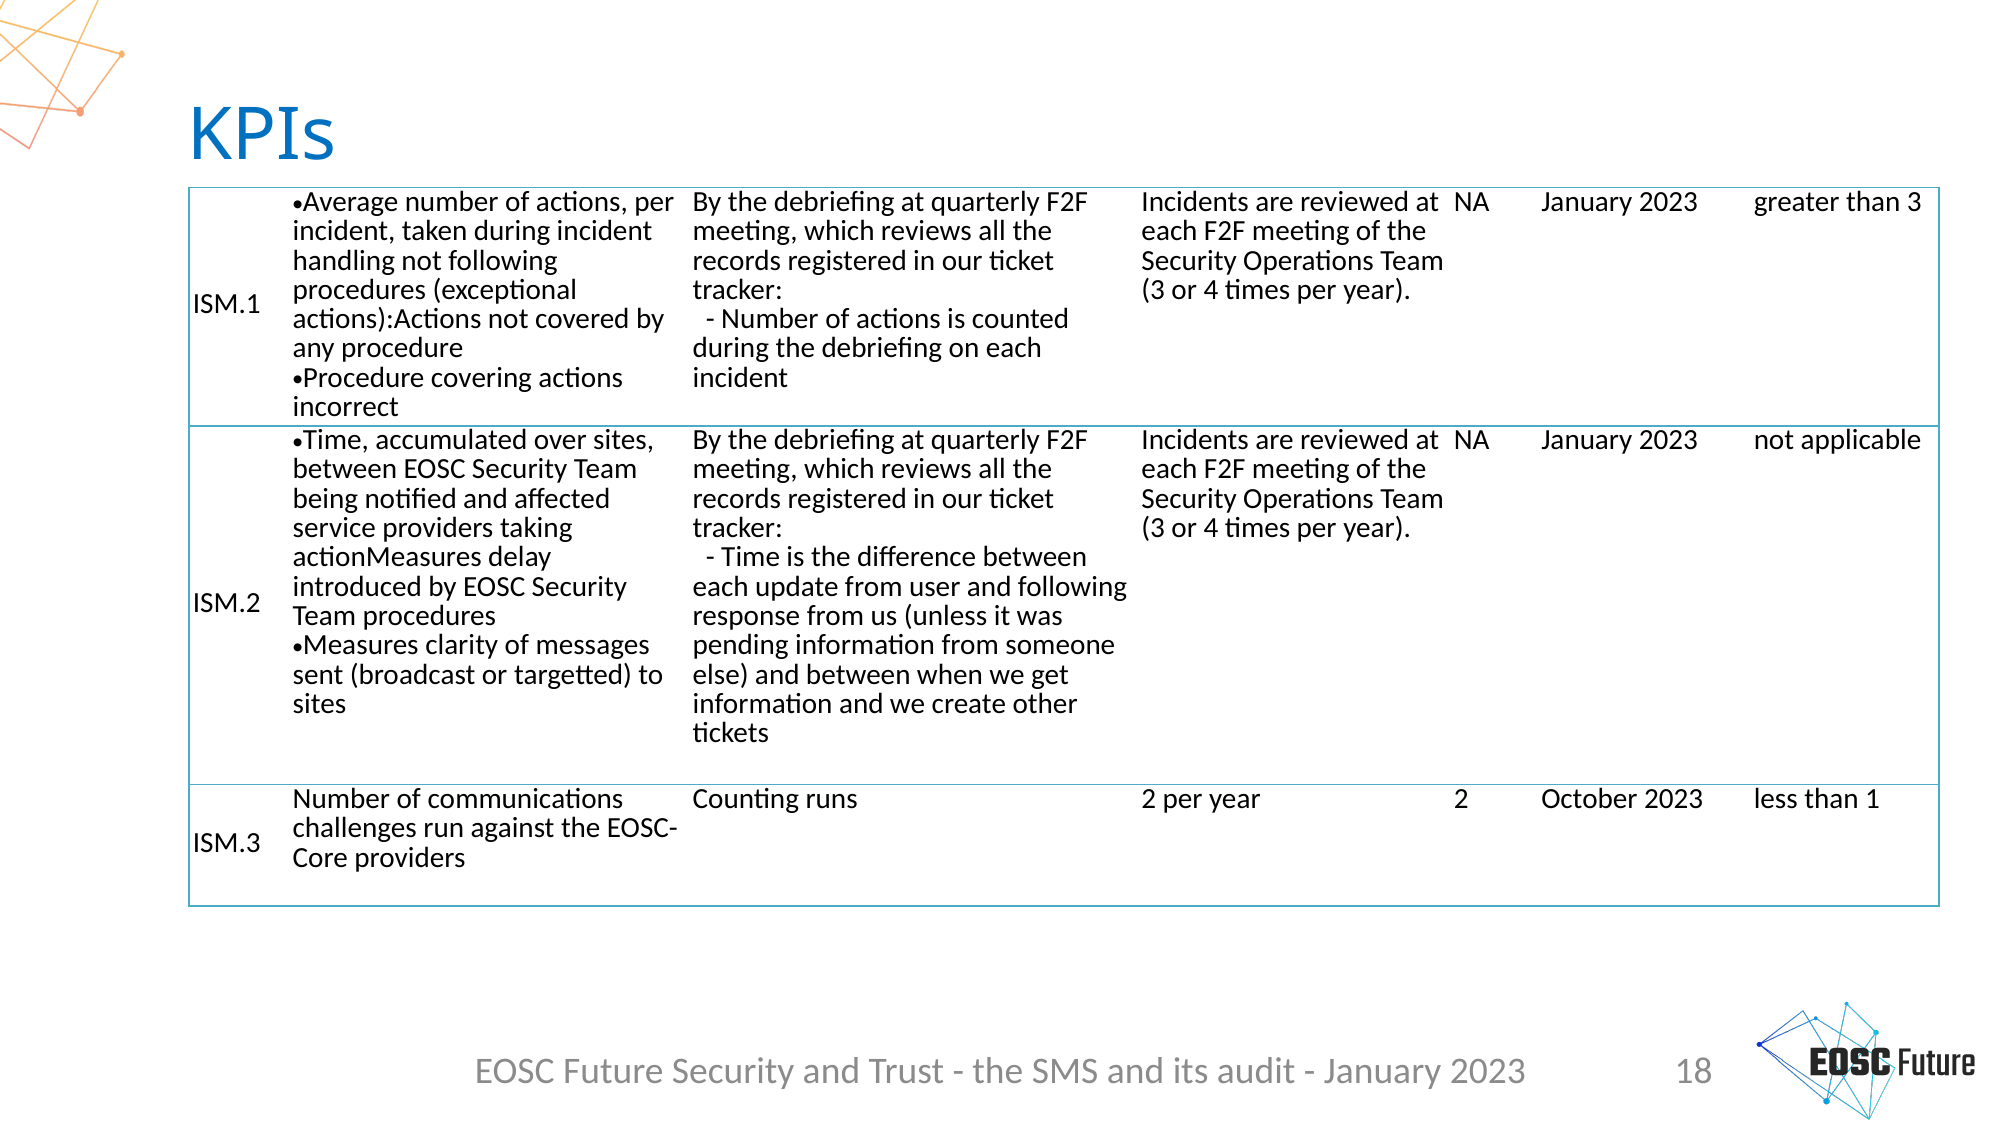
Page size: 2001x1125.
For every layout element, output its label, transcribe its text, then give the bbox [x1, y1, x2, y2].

table_header Average number of actions, per incident, taken during incident handling not following procedures (exceptional actions):Actions not covered by any procedure Procedure covering actions incorrect [289, 188, 689, 425]
table_header Incidents are reviewed at each F2F meeting of the Security Operations Team (3 or 4 times per year). [1137, 188, 1450, 425]
table_cell October 2023 [1537, 785, 1750, 905]
footer EOSC Future Security and Trust - the SMS and its audit - January 2023 [474, 1046, 1581, 1103]
table_cell not applicable [1750, 427, 1938, 784]
title KPIs [187, 86, 1900, 175]
table_header By the debriefing at quarterly F2F meeting, which reviews all the records registered in our ticket tracker: - Number of actions is counted during the debriefing on each incident [689, 188, 1137, 425]
table_header greater than 3 [1750, 188, 1938, 425]
table_cell less than 1 [1750, 785, 1938, 905]
table_cell NA [1450, 427, 1537, 784]
picture [1756, 1001, 1975, 1120]
table_cell ISM.2 [190, 427, 289, 784]
table_cell January 2023 [1537, 427, 1750, 784]
table_header January 2023 [1537, 188, 1750, 425]
table_cell Counting runs [689, 785, 1137, 905]
table_cell 2 per year [1137, 785, 1450, 905]
slide_number 18 [1625, 1046, 1713, 1103]
table_cell 2 [1450, 785, 1537, 905]
table_header ISM.1 [190, 188, 289, 425]
table_header NA [1450, 188, 1537, 425]
table_cell Incidents are reviewed at each F2F meeting of the Security Operations Team (3 or 4 times per year). [1137, 427, 1450, 784]
table_cell Time, accumulated over sites, between EOSC Security Team being notified and affected service providers taking actionMeasures delay introduced by EOSC Security Team procedures Measures clarity of messages sent (broadcast or targetted) to sites [289, 427, 689, 784]
table_cell Number of communications challenges run against the EOSC-Core providers [289, 785, 689, 905]
table_cell ISM.3 [190, 785, 289, 905]
table_cell By the debriefing at quarterly F2F meeting, which reviews all the records registered in our ticket tracker: - Time is the difference between each update from user and following response from us (unless it was pending information from someone else) and between when we get information and we create other tickets [689, 427, 1137, 784]
picture [0, 0, 171, 266]
